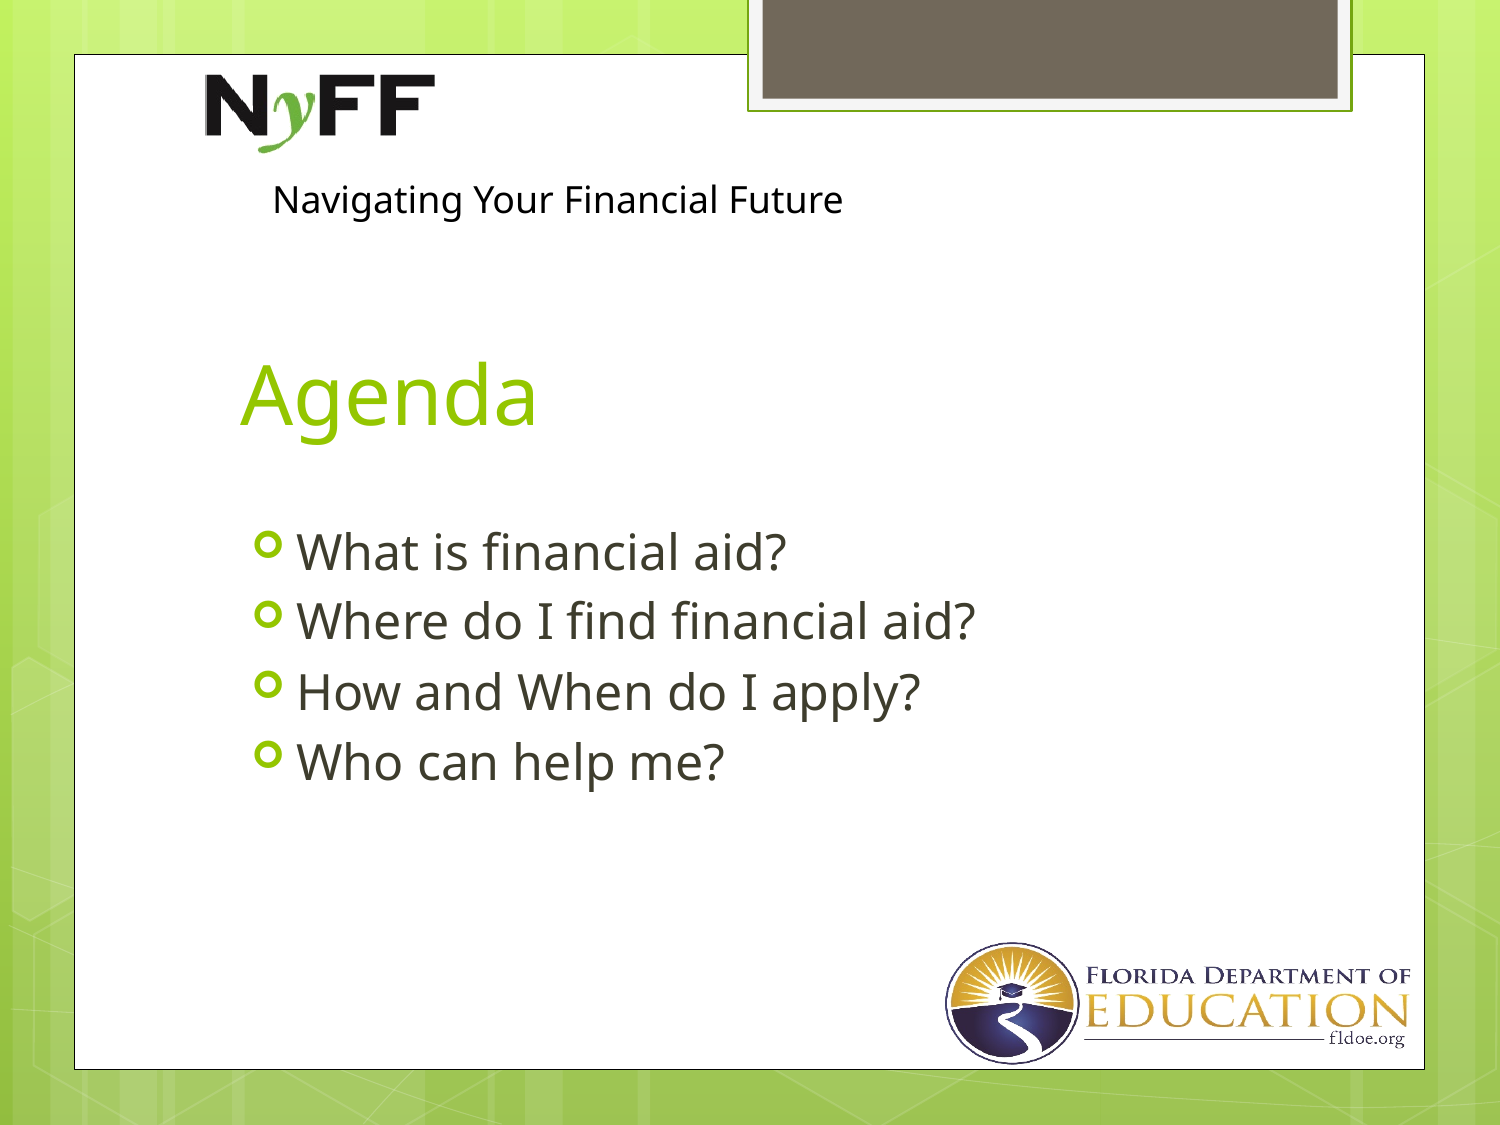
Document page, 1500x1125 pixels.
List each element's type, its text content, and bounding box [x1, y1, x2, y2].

title Agenda [225, 262, 1275, 450]
text_box Navigating Your Financial Future [257, 168, 875, 229]
picture [188, 46, 451, 169]
picture [912, 916, 1443, 1090]
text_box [0, 0, 188, 1125]
list What is financial aid? Where do I find financial aid? How and When do I apply? Who can help me? [225, 512, 1275, 957]
